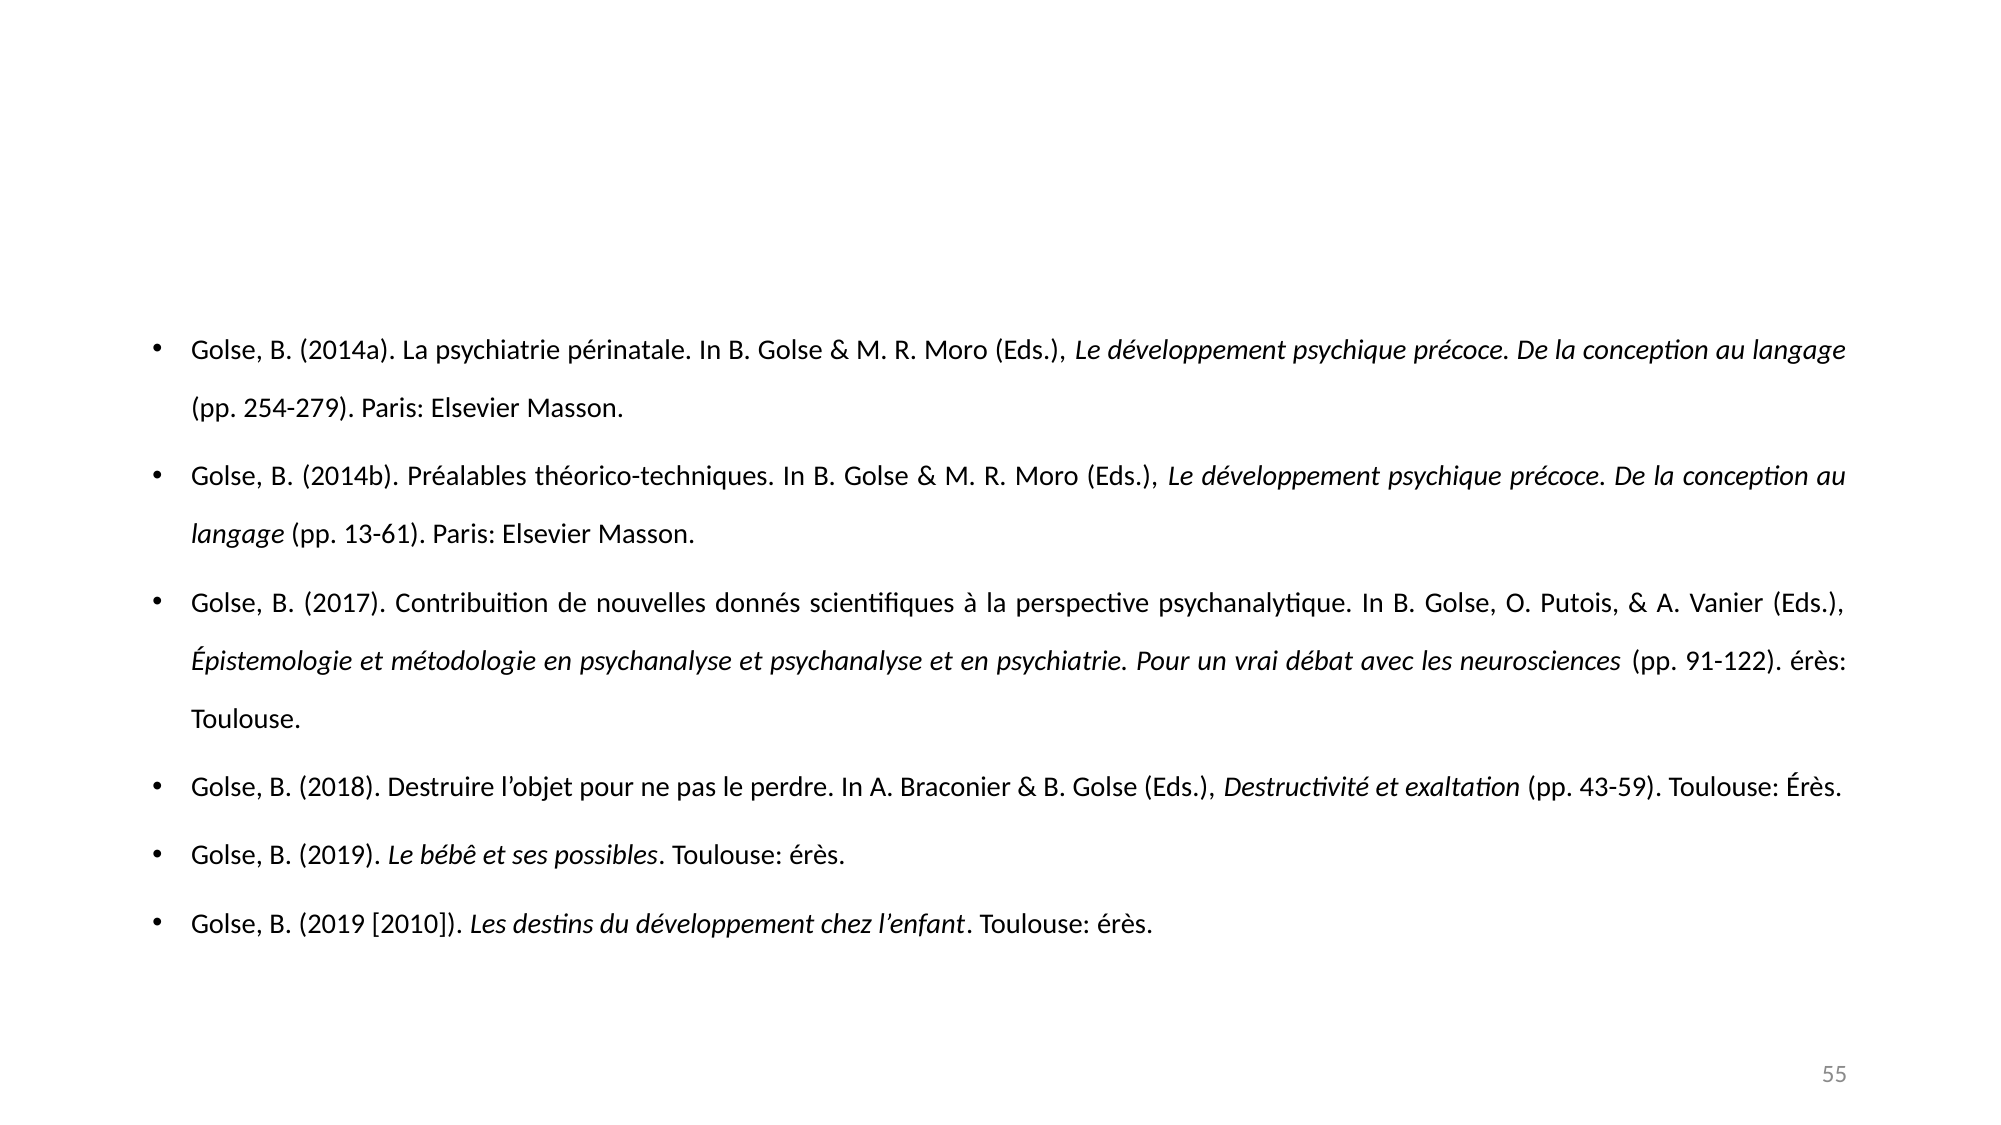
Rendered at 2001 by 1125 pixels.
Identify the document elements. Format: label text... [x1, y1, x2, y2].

slide_number 55 [1412, 1042, 1863, 1103]
list Golse, B. (2014a). La psychiatrie périnatale. In B. Golse & M. R. Moro (Eds.), Le développement psychique précoce. De la conception au langage (pp. 254-279). Paris: Elsevier Masson. Golse, B. (2014b). Préalables théorico-techniques. In B. Golse & M. R. Moro (Eds.), Le développement psychique précoce. De la conception au langage (pp. 13-61). Paris: Elsevier Masson. Golse, B. (2017). Contribuition de nouvelles donnés scientifiques à la perspective psychanalytique. In B. Golse, O. Putois, & A. Vanier (Eds.), Épistemologie et métodologie en psychanalyse et psychanalyse et en psychiatrie. Pour un vrai débat avec les neurosciences (pp. 91-122). érès: Toulouse. Golse, B. (2018). Destruire l’objet pour ne pas le perdre. In A. Braconier & B. Golse (Eds.), Destructivité et exaltation (pp. 43-59). Toulouse: Érès. Golse, B. (2019). Le bébê et ses possibles. Toulouse: érès. Golse, B. (2019 [2010]). Les destins du développement chez l’enfant. Toulouse: érès. [137, 299, 1863, 1014]
